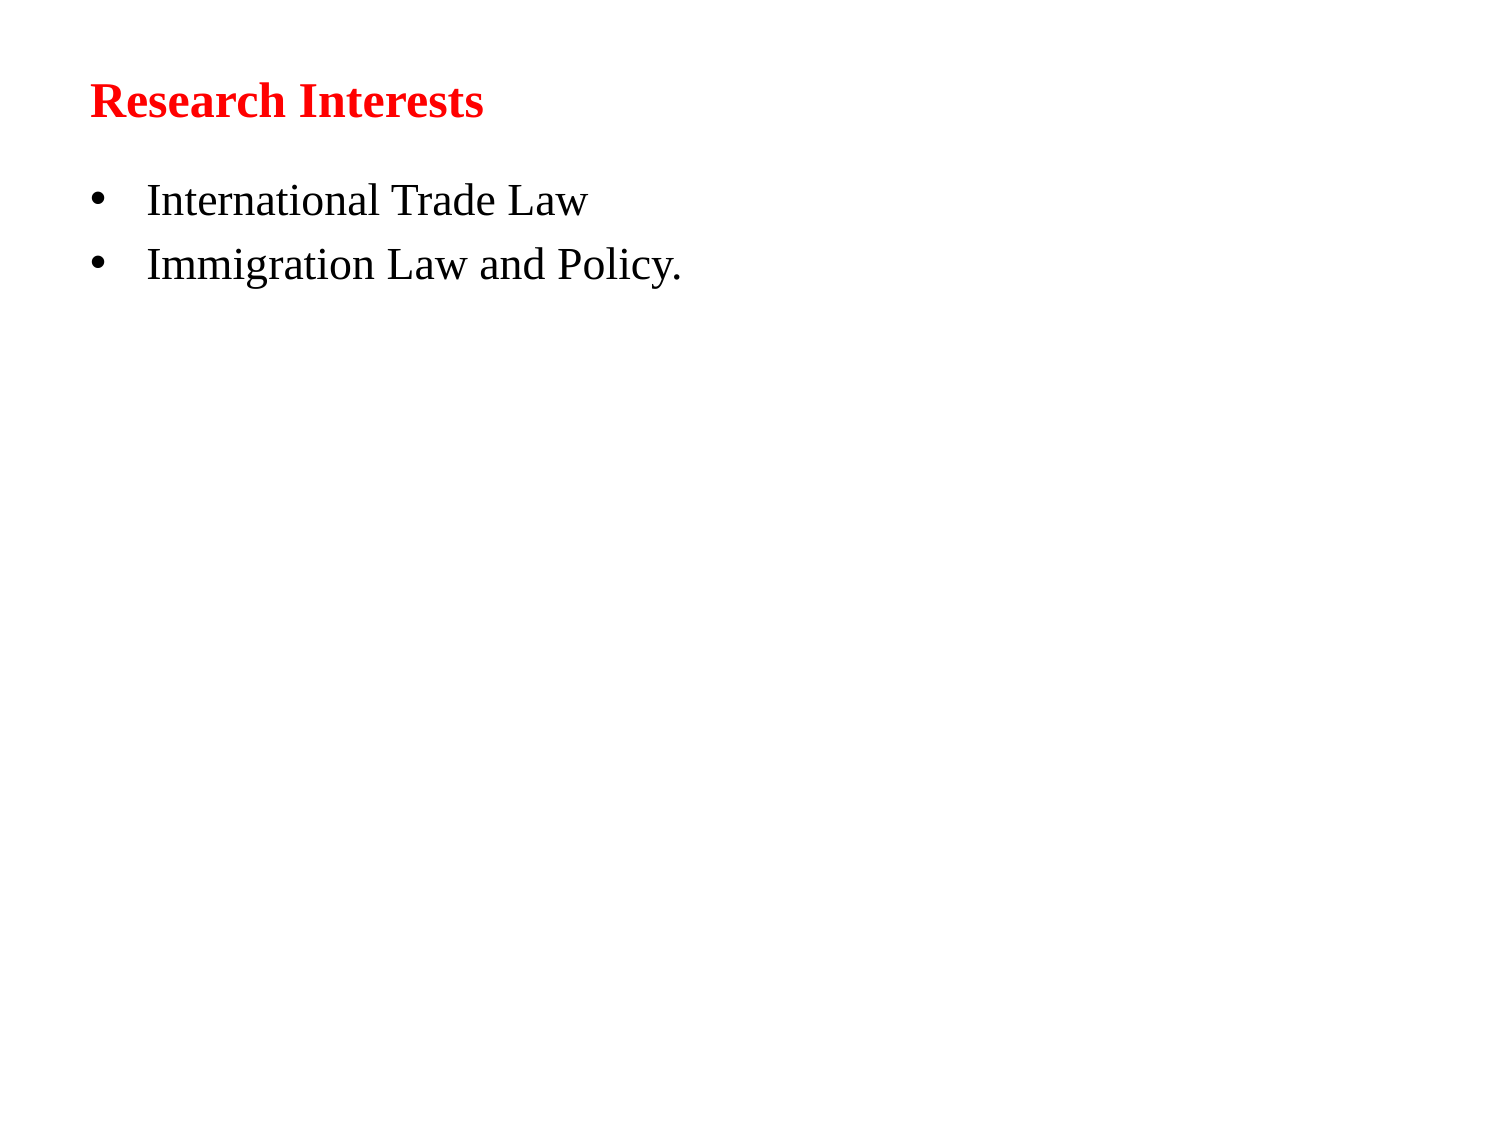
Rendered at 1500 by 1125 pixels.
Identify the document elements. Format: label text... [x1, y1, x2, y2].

title Research Interests [75, 45, 1425, 150]
list International Trade Law Immigration Law and Policy. [75, 162, 1425, 1005]
